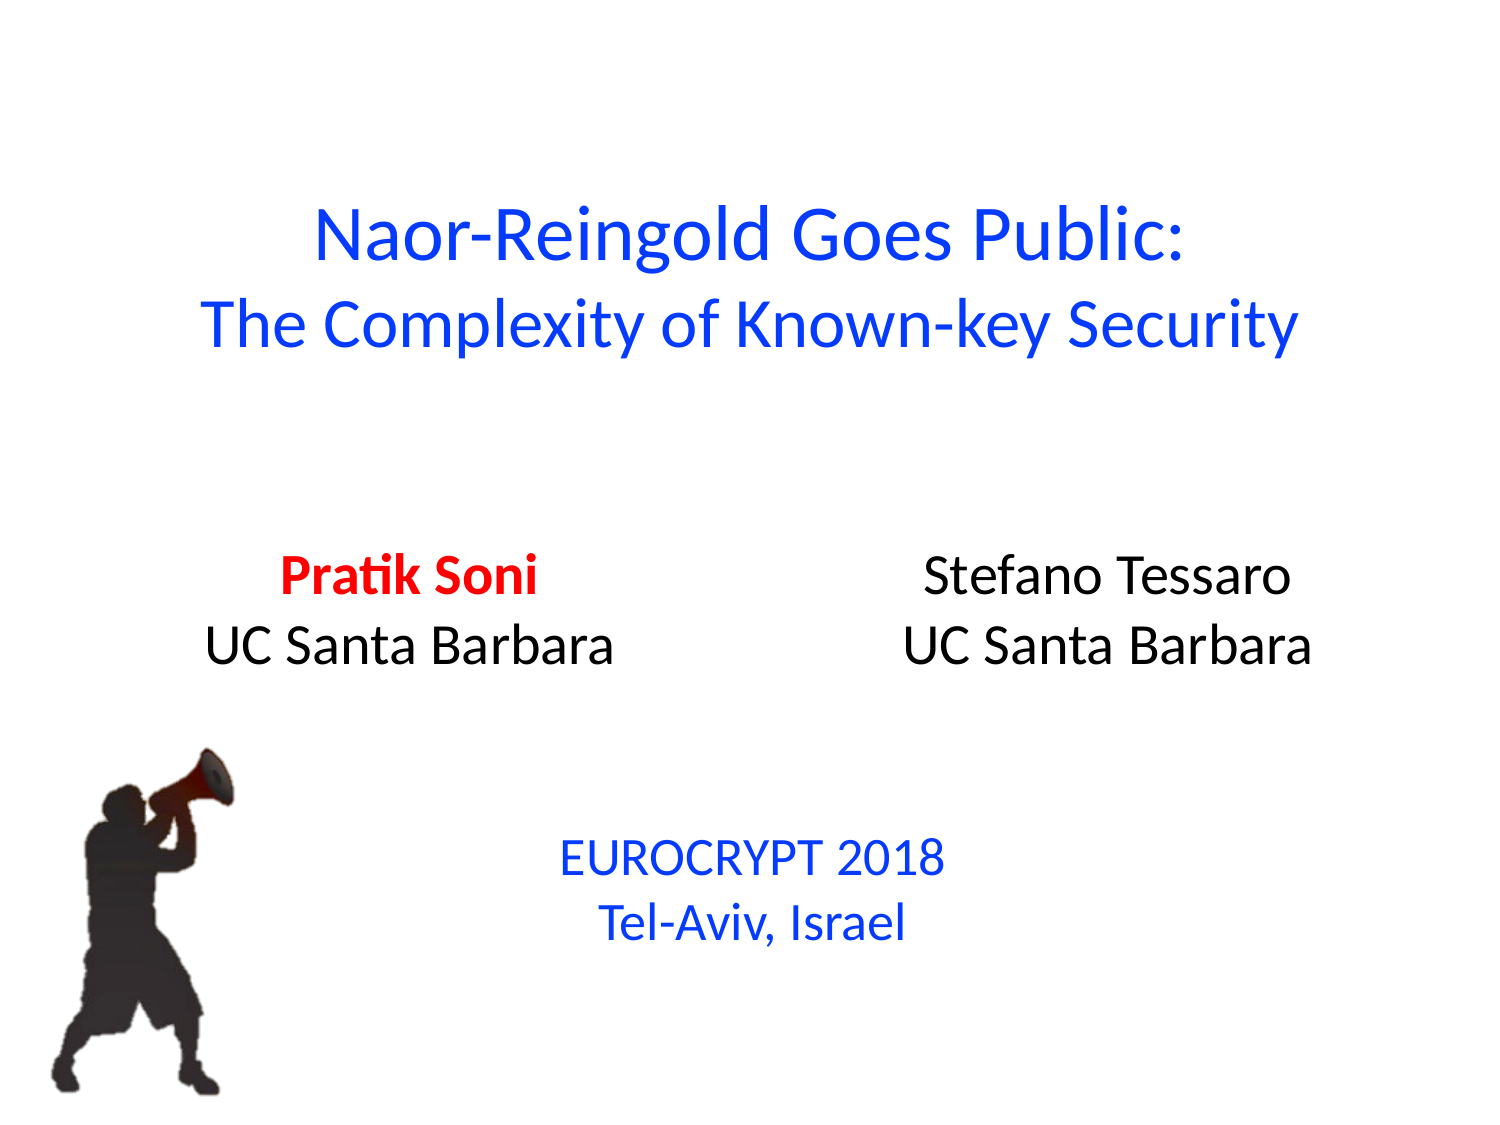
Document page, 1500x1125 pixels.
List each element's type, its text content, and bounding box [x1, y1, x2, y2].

picture [0, 697, 503, 1125]
text_box Stefano Tessaro UC Santa Barbara [851, 529, 1365, 684]
text_box Pratik Soni UC Santa Barbara [163, 529, 657, 684]
text_box Naor-Reingold Goes Public: The Complexity of Known-key Security [185, 174, 1316, 369]
text_box EUROCRYPT 2018 Tel-Aviv, Israel [503, 814, 1004, 959]
